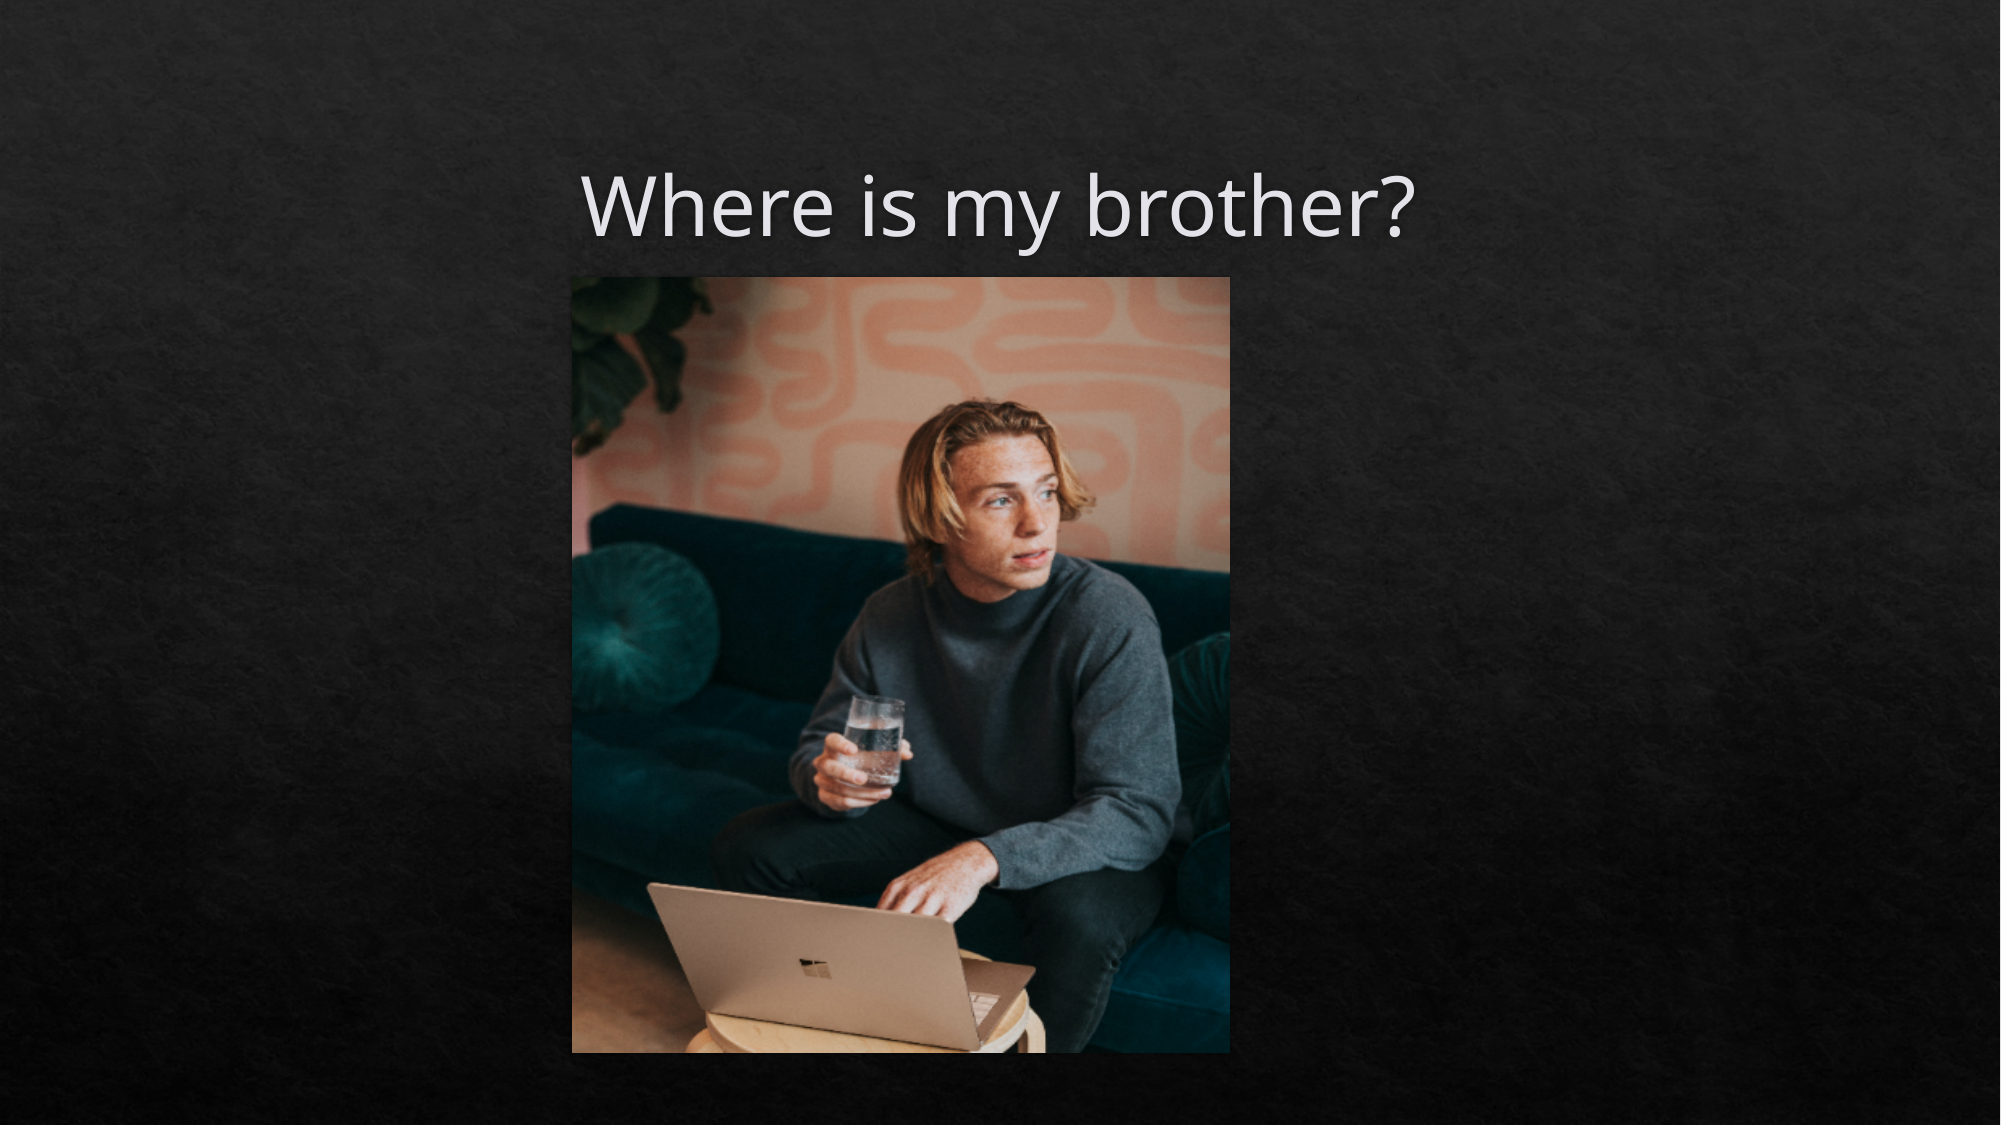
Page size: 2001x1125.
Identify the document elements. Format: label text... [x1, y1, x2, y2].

title Where is my brother? [149, 99, 1849, 307]
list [572, 276, 1230, 1053]
